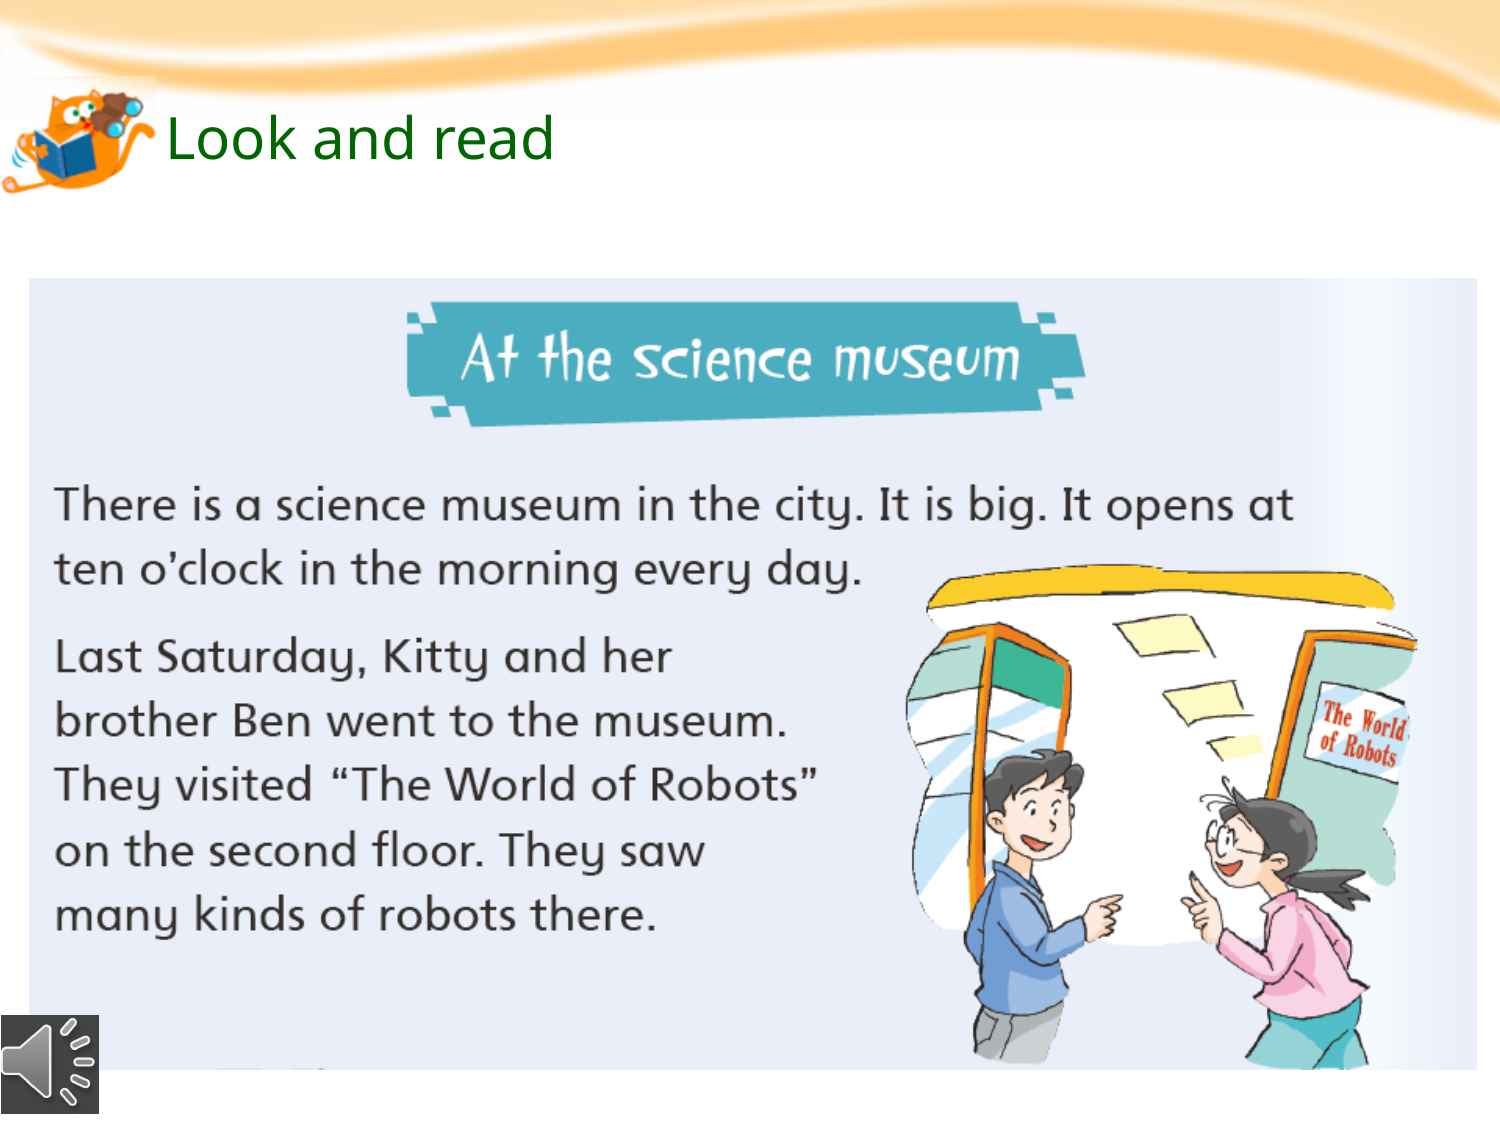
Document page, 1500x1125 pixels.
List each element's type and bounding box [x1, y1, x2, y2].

picture [0, 278, 1477, 1115]
picture [0, 0, 1500, 126]
text_box [0, 75, 807, 206]
